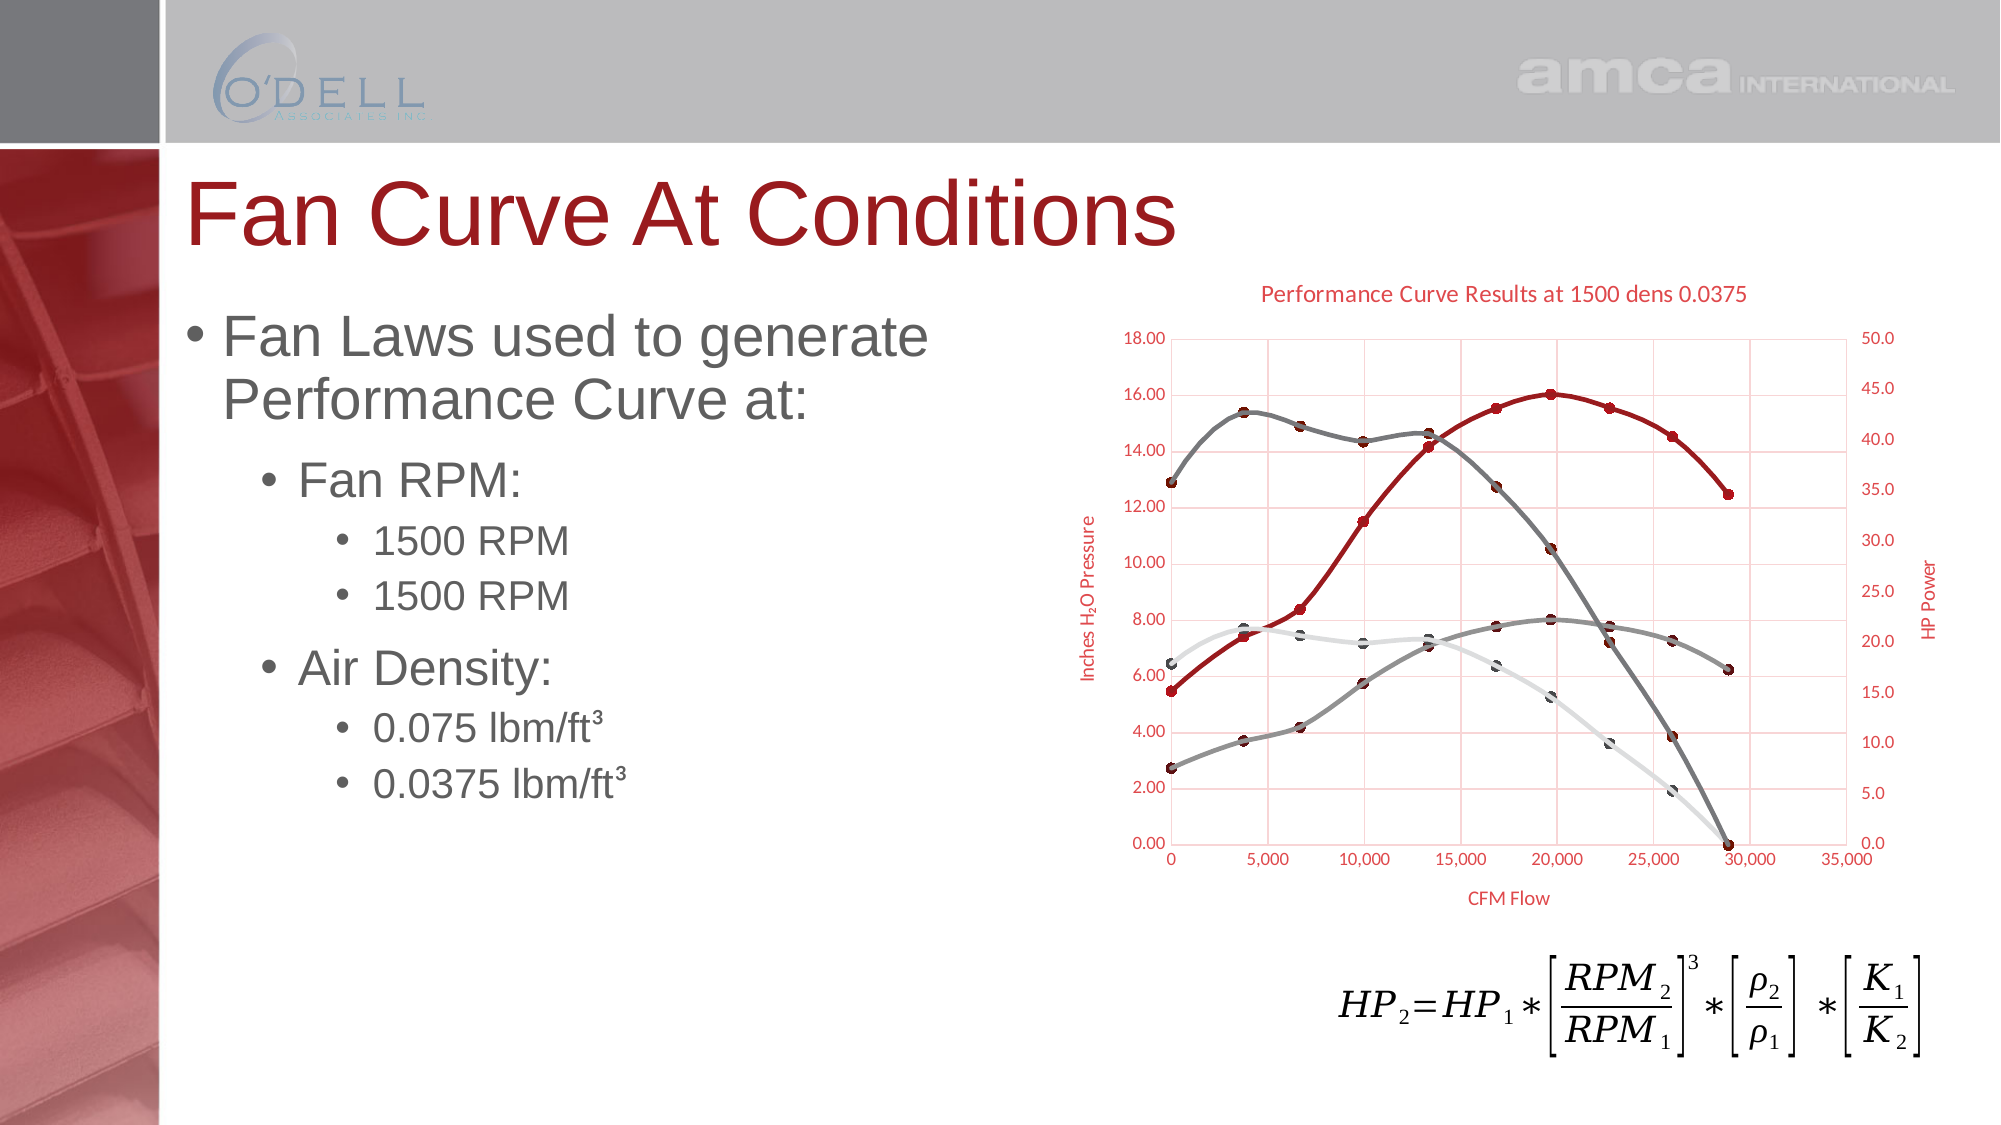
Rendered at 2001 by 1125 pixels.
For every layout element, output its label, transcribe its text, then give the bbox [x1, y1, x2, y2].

title Fan Curve At Conditions [169, 158, 1965, 277]
chart [1045, 254, 1965, 942]
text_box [227, 949, 1923, 1060]
picture [0, 0, 2000, 1125]
list Fan Laws used to generate Performance Curve at: Fan RPM: 1500 RPM 1500 RPM Air Density: 0.075 lbm/ft³ 0.0375 lbm/ft³ [170, 298, 1033, 875]
